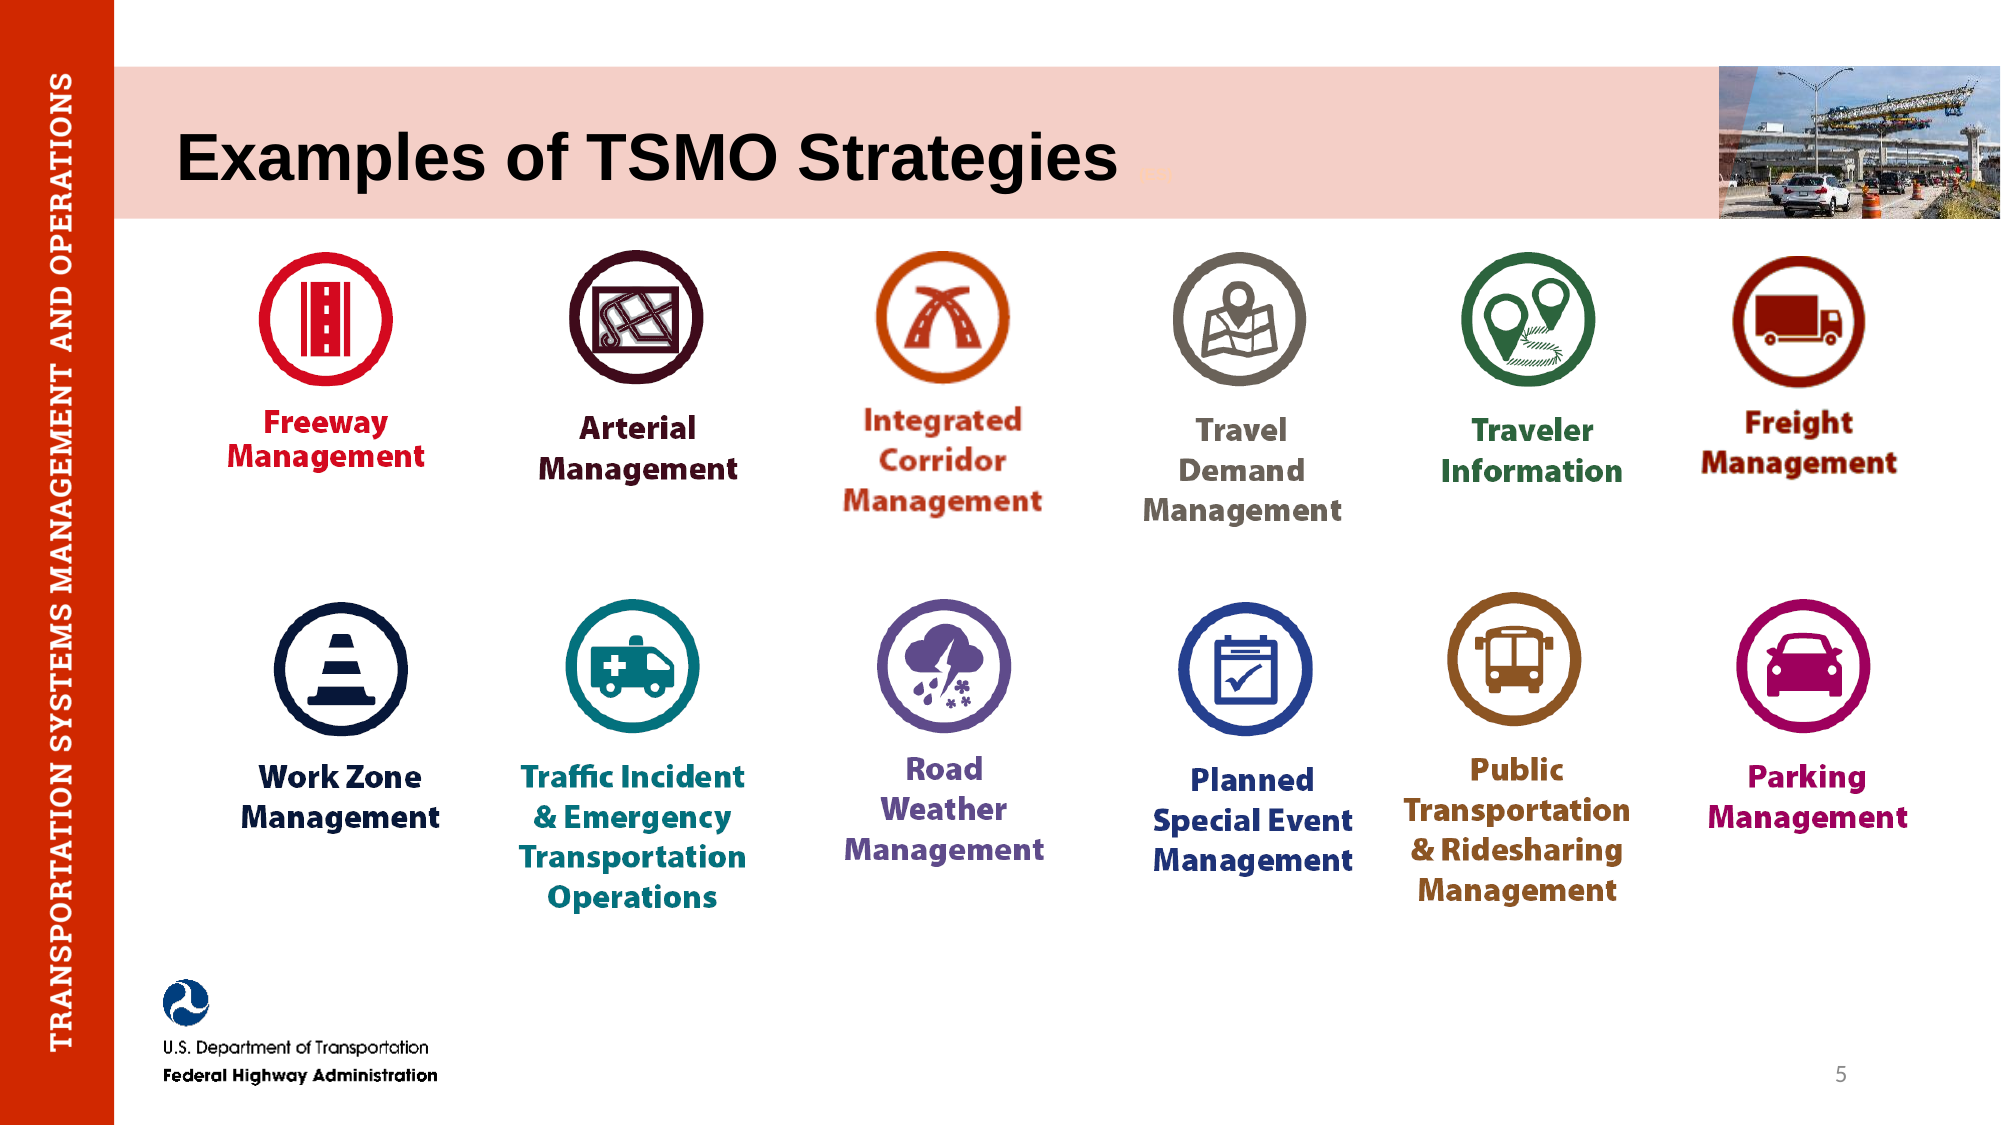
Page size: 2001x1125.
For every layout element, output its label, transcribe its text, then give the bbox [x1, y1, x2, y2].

picture [1695, 599, 1919, 845]
title Examples of TSMO Strategies (ES) [161, 115, 1638, 198]
picture [1420, 252, 1644, 499]
picture [1118, 602, 1387, 889]
picture [824, 251, 1063, 529]
picture [220, 602, 459, 870]
picture [504, 599, 760, 925]
picture [517, 250, 758, 502]
picture [1680, 256, 1918, 505]
picture [1130, 252, 1353, 539]
picture [161, 977, 439, 1088]
slide_number 5 [1412, 1042, 1863, 1103]
picture [1397, 592, 1636, 918]
picture [46, 64, 109, 1061]
picture [1721, 66, 2001, 219]
picture [201, 252, 450, 497]
picture [814, 599, 1073, 889]
